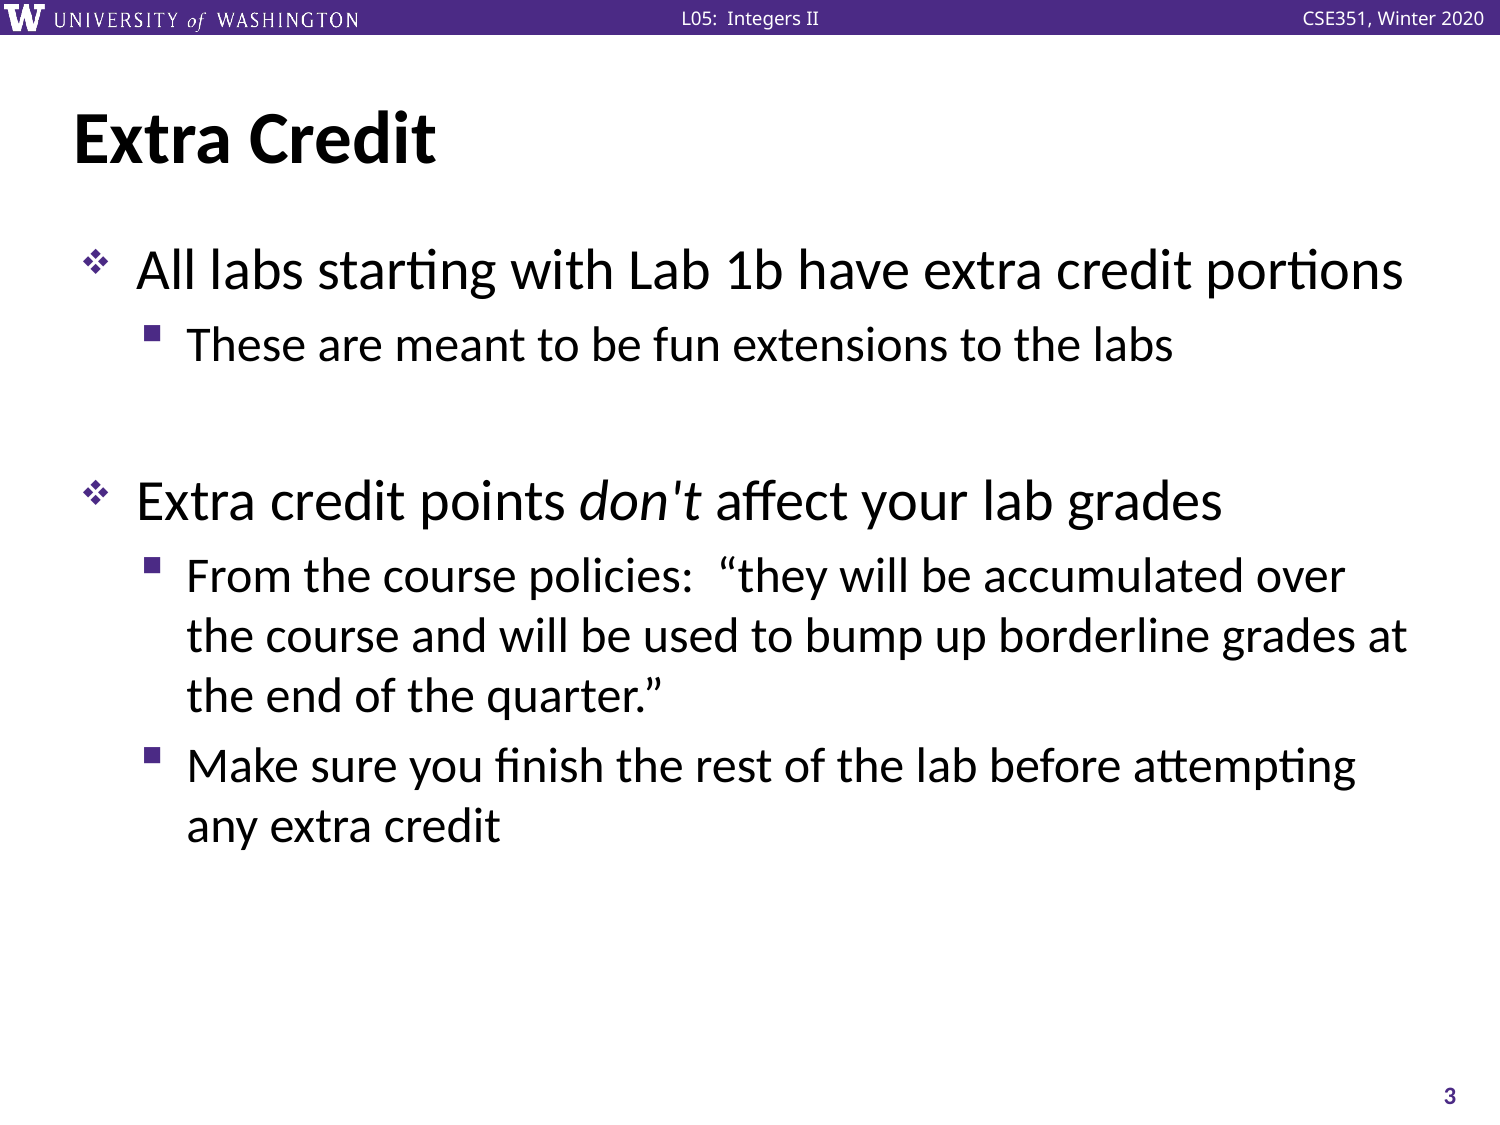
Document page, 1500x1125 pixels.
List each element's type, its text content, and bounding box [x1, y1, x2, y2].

list All labs starting with Lab 1b have extra credit portions These are meant to be fun extensions to the labs Extra credit points don't affect your lab grades From the course policies: “they will be accumulated over the course and will be used to bump up borderline grades at the end of the quarter.” Make sure you finish the rest of the lab before attempting any extra credit [64, 223, 1438, 1040]
slide_number 3 [1400, 1065, 1500, 1125]
title Extra Credit [58, 71, 1438, 197]
picture [4, 4, 358, 32]
